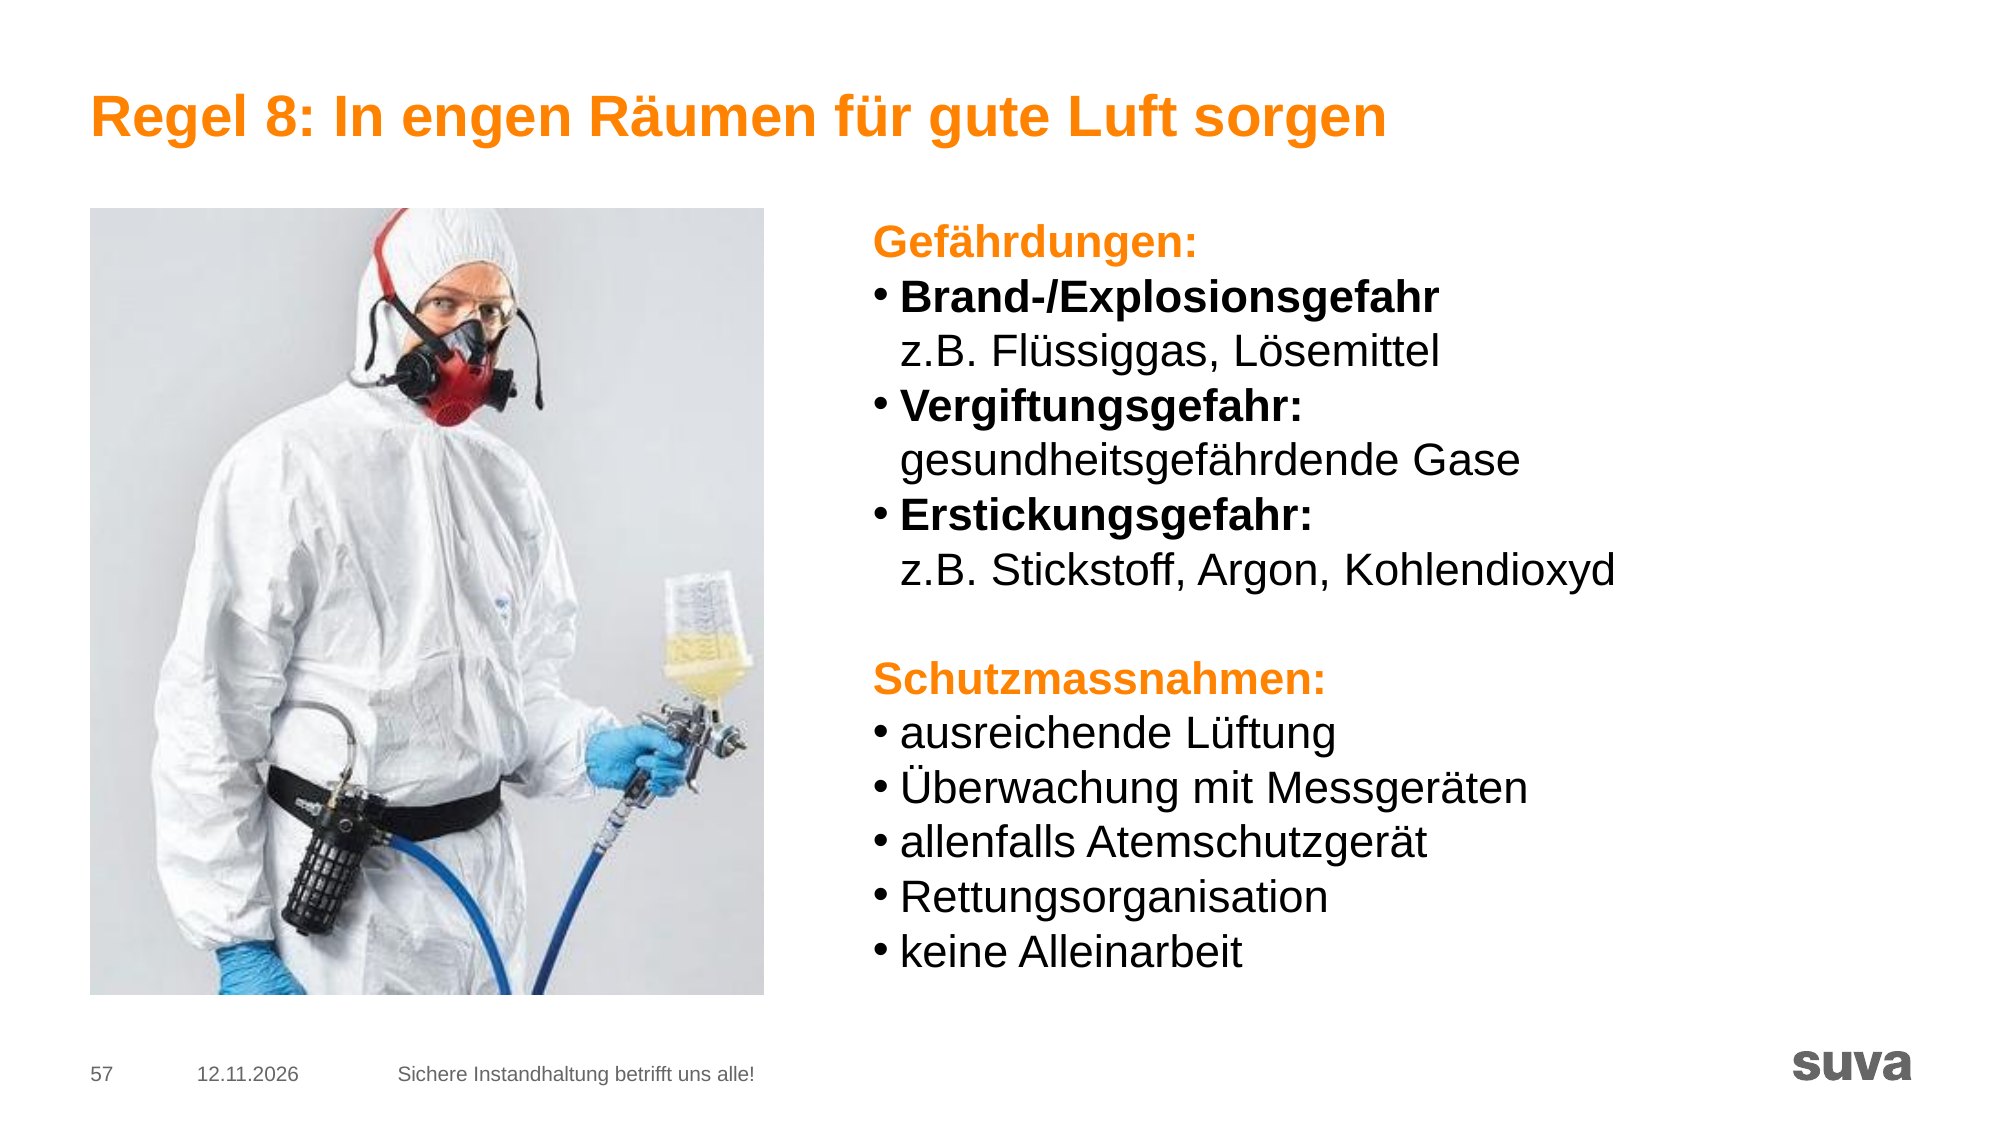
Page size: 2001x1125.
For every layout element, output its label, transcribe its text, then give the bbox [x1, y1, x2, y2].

title Regel 8: In engen Räumen für gute Luft sorgen [90, 78, 1910, 220]
footer Sichere Instandhaltung betrifft uns alle! [397, 1057, 1686, 1088]
picture [90, 208, 764, 995]
text_box Gefährdungen: Brand-/Explosionsgefahr z.B. Flüssiggas, Lösemittel Vergiftungsgefahr: gesundheitsgefährdende Gase Erstickungsgefahr: z.B. Stickstoff, Argon, Kohlendioxyd Schutzmassnahmen: ausreichende Lüftung Überwachung mit Messgeräten allenfalls Atemschutzgerät Rettungsorganisation keine Alleinarbeit [858, 204, 1910, 991]
slide_number 57 [90, 1057, 174, 1088]
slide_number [196, 1057, 374, 1088]
